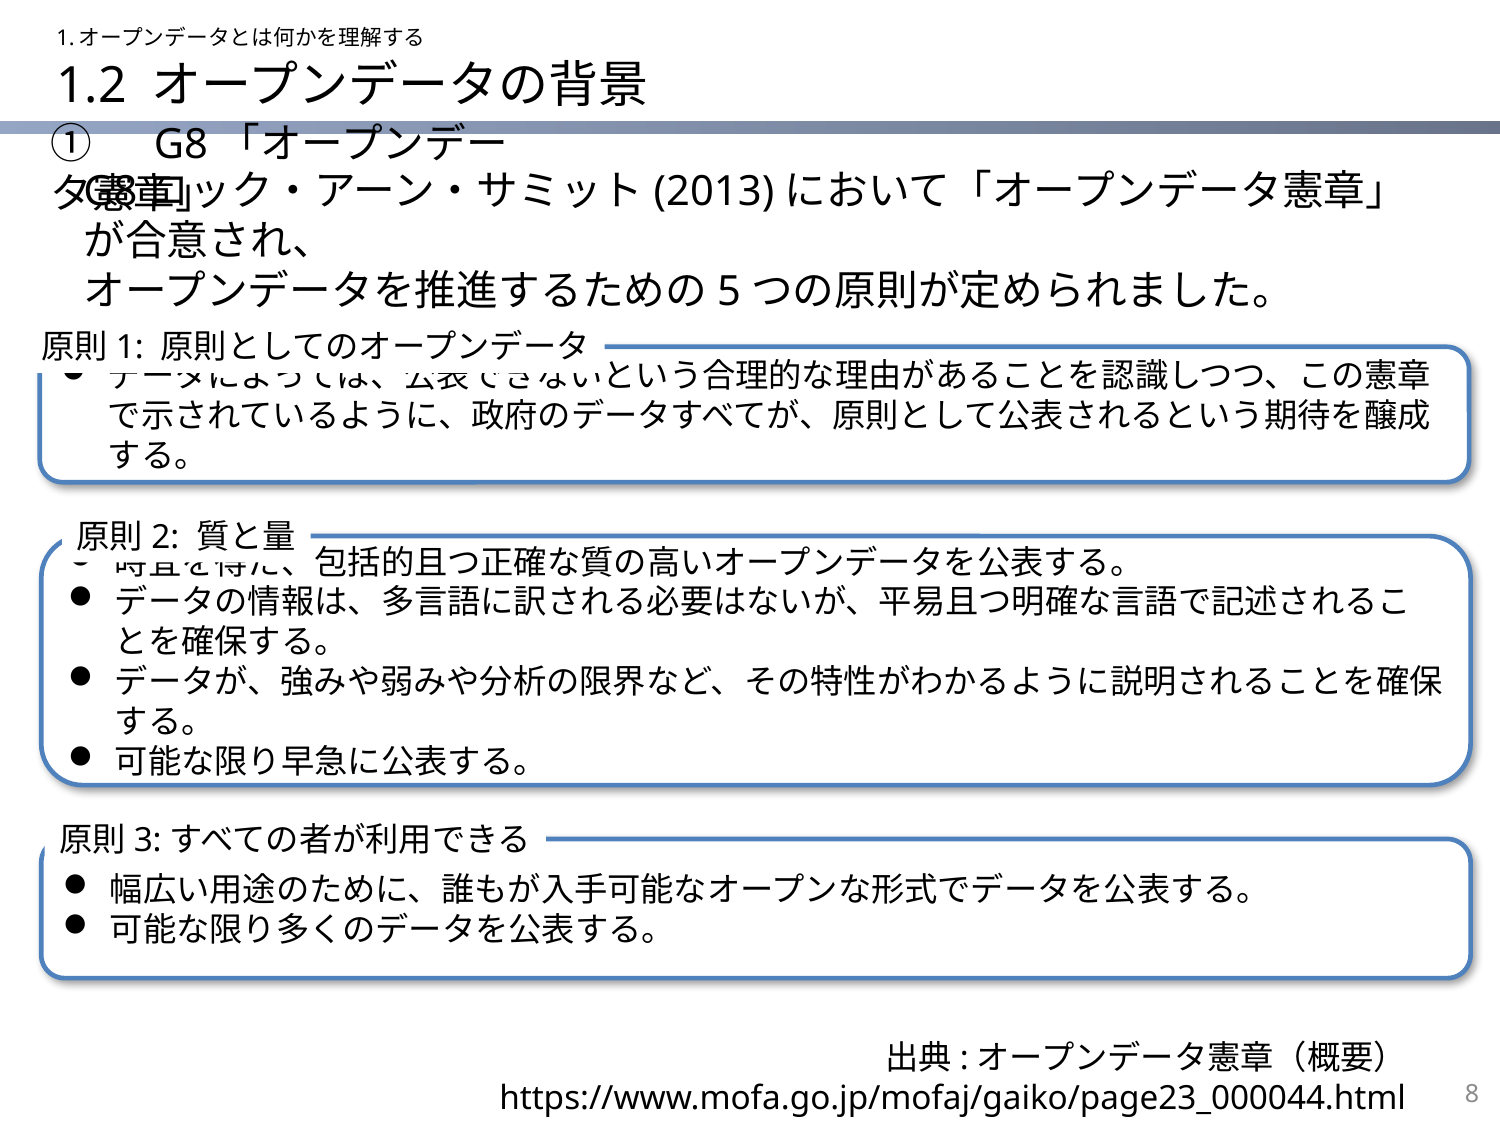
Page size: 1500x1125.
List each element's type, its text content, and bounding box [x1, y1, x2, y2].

text_box 幅広い用途のために、誰もが入手可能なオープンな形式でデータを公表する。 可能な限り多くのデータを公表する。 [40, 837, 1472, 980]
text_box 時宜を得た、包括的且つ正確な質の高いオープンデータを公表する。 データの情報は、多言語に訳される必要はないが、平易且つ明確な言語で記述されることを確保する。 データが、強みや弱みや分析の限界など、その特性がわかるように説明されることを確保する。 可能な限り早急に公表する。 [40, 535, 1472, 787]
text_box 1.オープンデータとは何かを理解する [41, 19, 1471, 58]
text_box 原則1: 原則としてのオープンデータ [26, 318, 605, 373]
slide_number 7 [1422, 1070, 1495, 1118]
text_box 原則3:すべての者が利用できる [44, 810, 546, 866]
title 1.2 オープンデータの背景 [41, 58, 1471, 122]
text_box データによっては、公表できないという合理的な理由があることを認識しつつ、この憲章で示されているように、政府のデータすべてが、原則として公表されるという期待を醸成する。 [38, 345, 1471, 484]
text_box 出典:オープンデータ憲章（概要） https://www.mofa.go.jp/mofaj/gaiko/page23_000044.html [484, 1029, 1422, 1124]
text_box ① G8「オープンデータ憲章」 [34, 137, 564, 198]
text_box 原則2: 質と量 [62, 507, 311, 563]
text_box G8ロック・アーン・サミット(2013)において「オープンデータ憲章」が合意され、 オープンデータを推進するための5つの原則が定められました。 [67, 208, 1436, 269]
